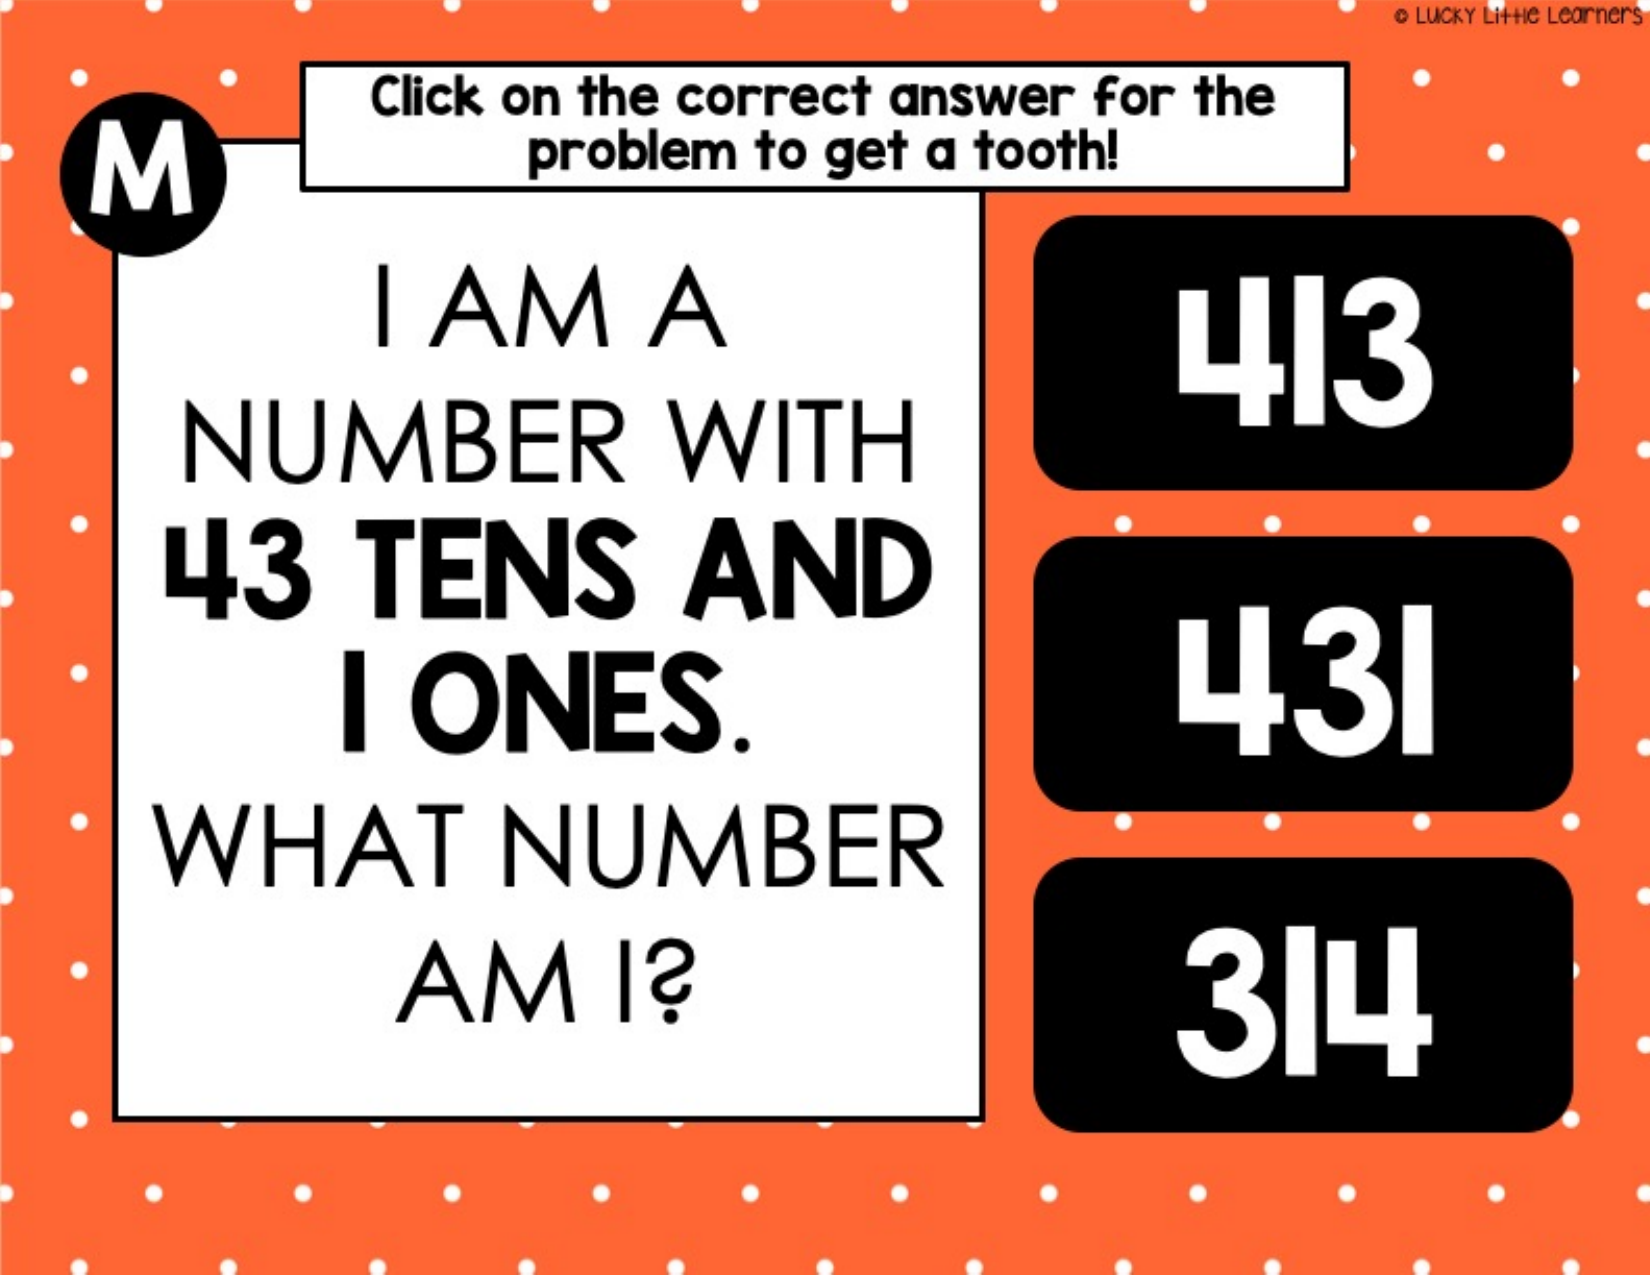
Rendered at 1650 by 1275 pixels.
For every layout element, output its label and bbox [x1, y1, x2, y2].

text_box [1044, 860, 1561, 1139]
text_box [1044, 216, 1561, 495]
text_box [1044, 531, 1561, 810]
text_box [0, 0, 1648, 1275]
